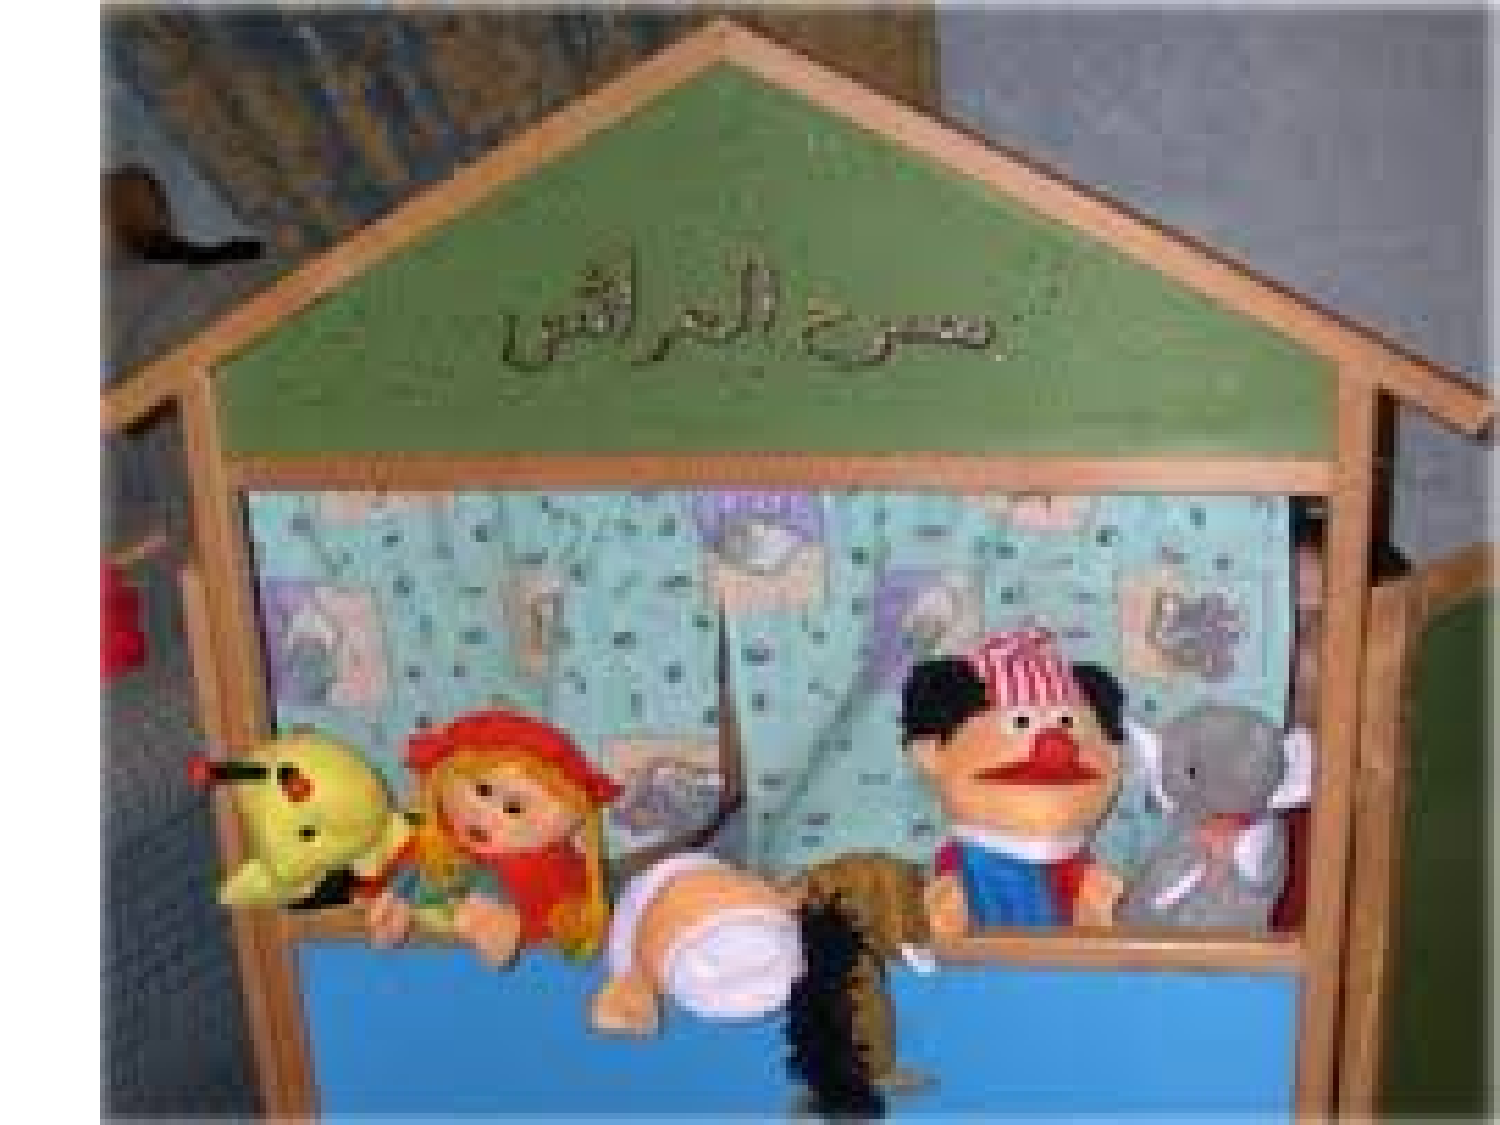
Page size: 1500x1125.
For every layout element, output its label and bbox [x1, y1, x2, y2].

list [100, 0, 1500, 1125]
